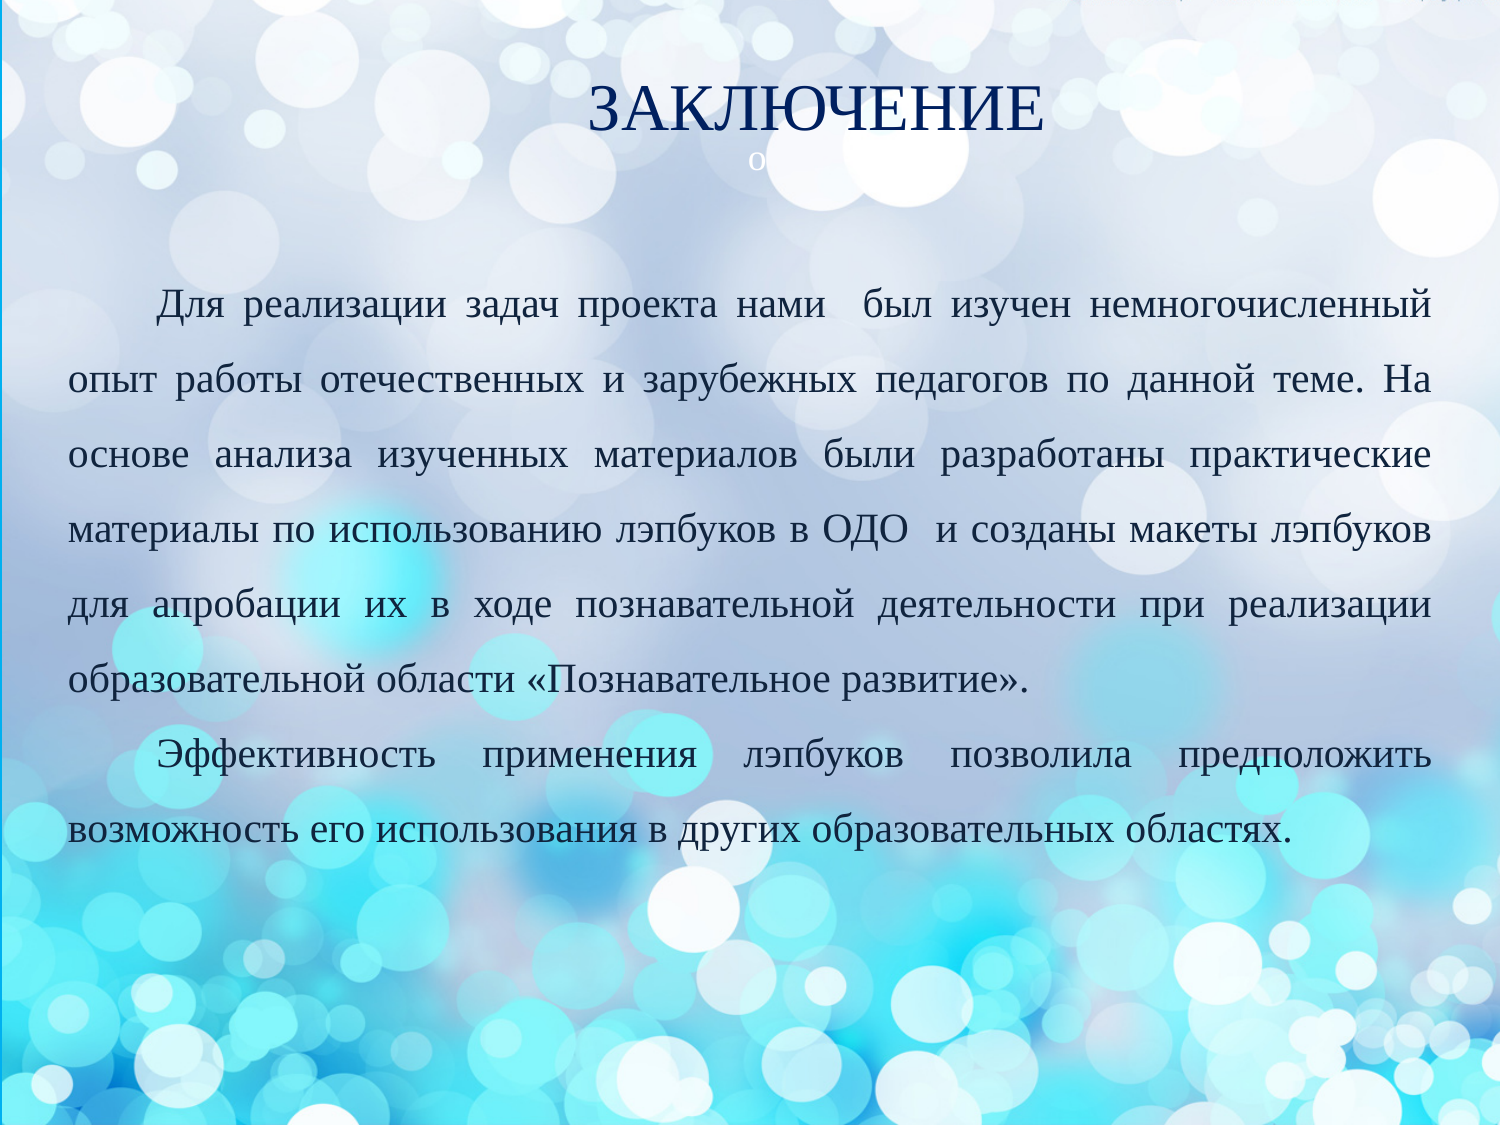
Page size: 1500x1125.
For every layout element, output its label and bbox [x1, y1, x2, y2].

list [1, 0, 1500, 1125]
